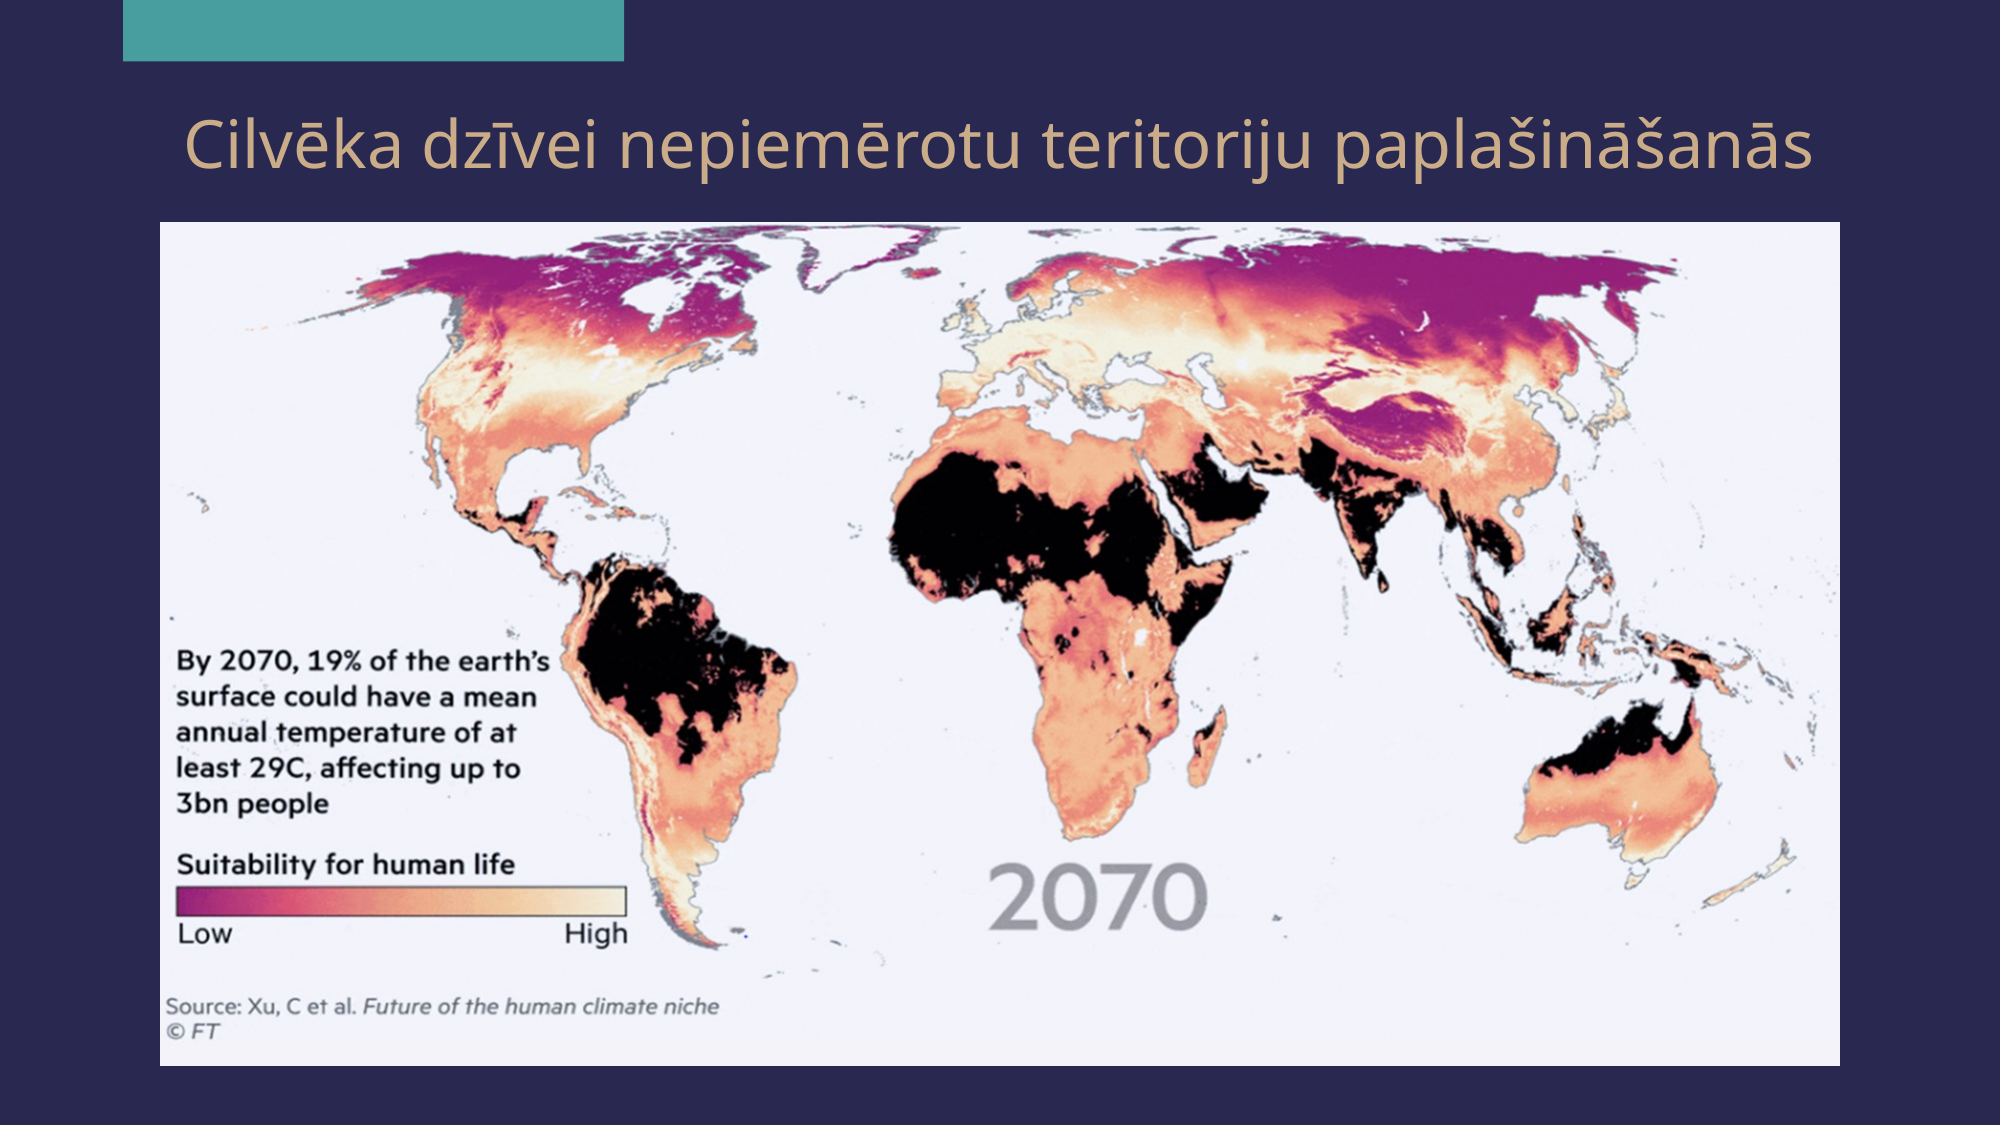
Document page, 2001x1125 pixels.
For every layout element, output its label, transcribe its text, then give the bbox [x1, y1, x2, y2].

picture [160, 222, 1840, 1066]
text_box Cilvēka dzīvei nepiemērotu teritoriju paplašināšanās [109, 94, 1891, 254]
